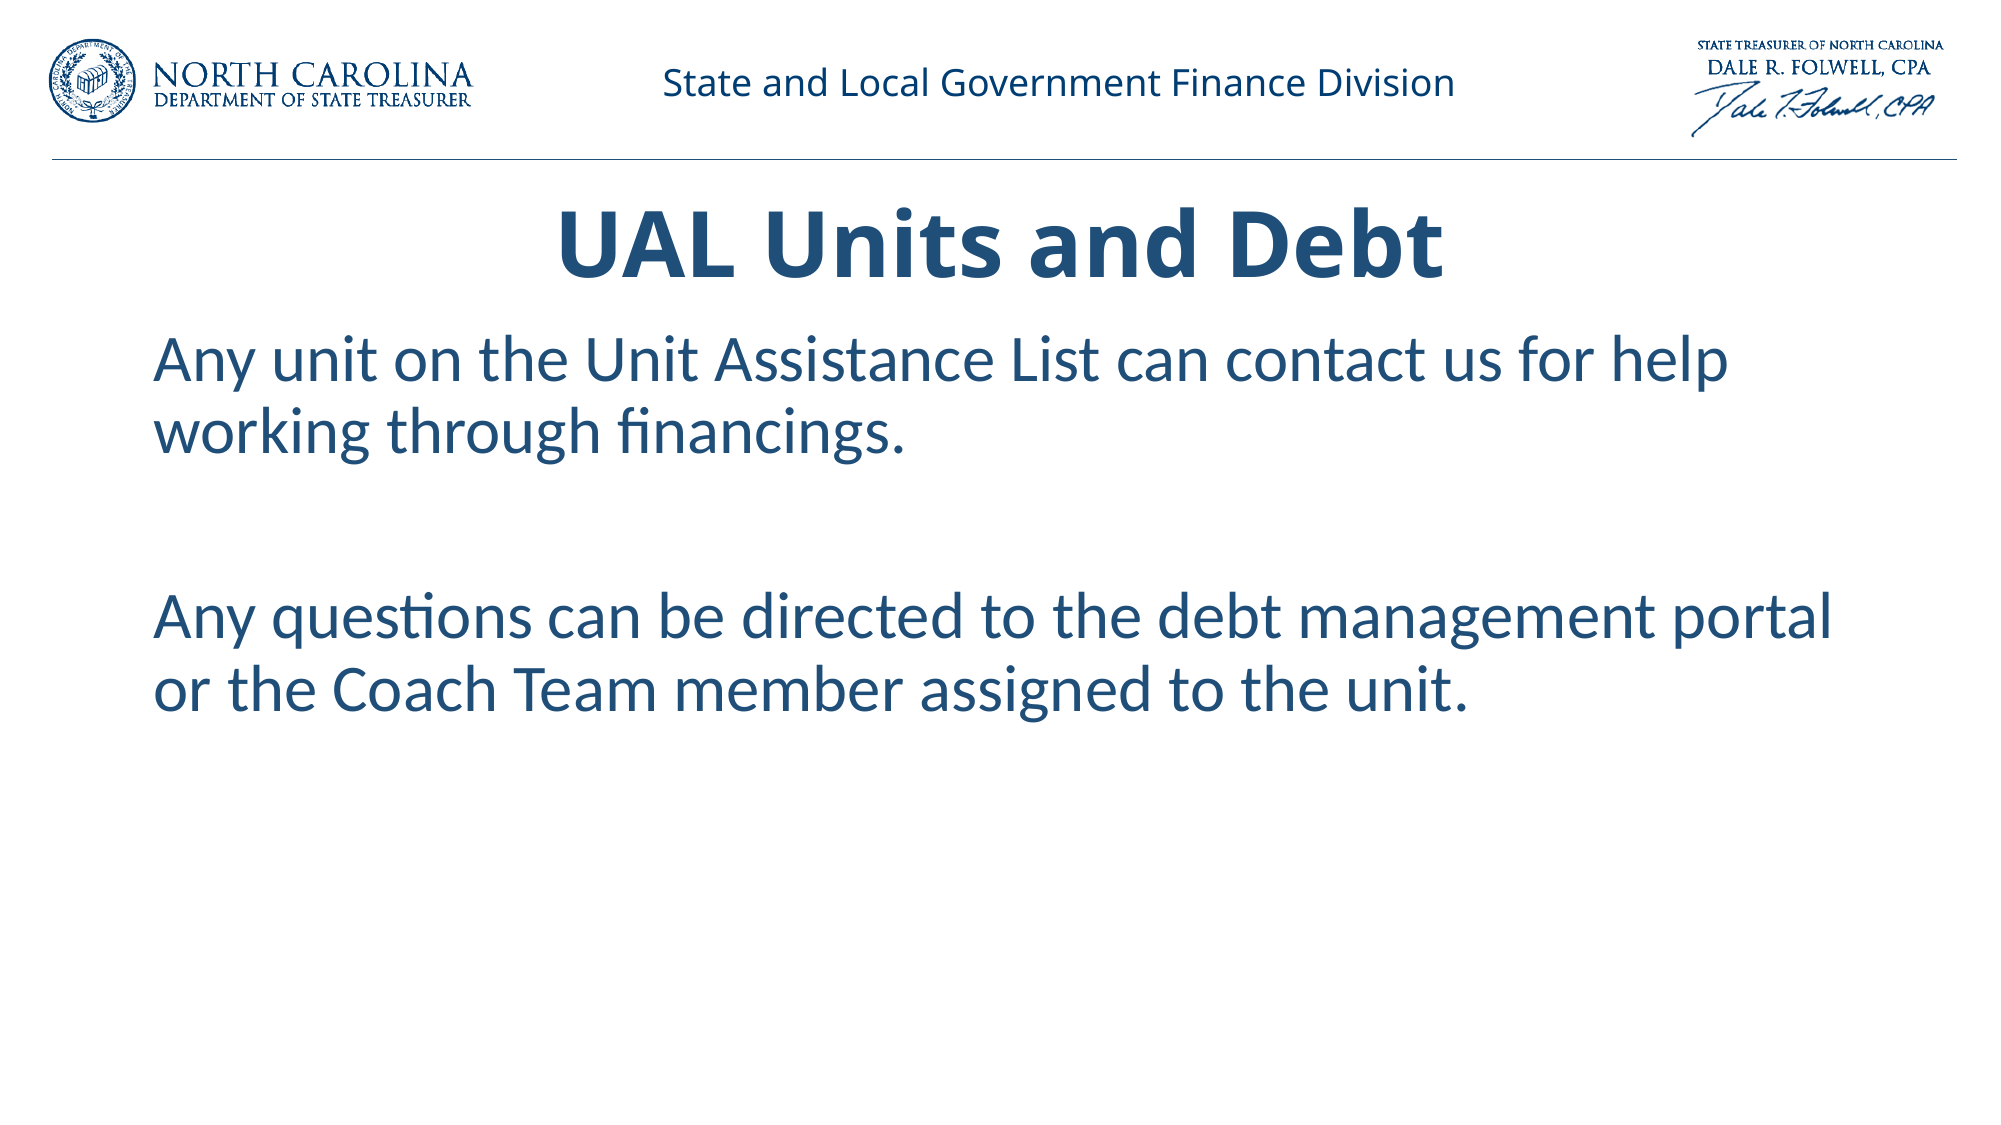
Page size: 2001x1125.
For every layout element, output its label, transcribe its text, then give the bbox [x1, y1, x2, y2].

picture [1641, 25, 1957, 141]
title UAL Units and Debt [118, 139, 1882, 357]
picture [42, 35, 477, 129]
list Any unit on the Unit Assistance List can contact us for help working through financings. Any questions can be directed to the debt management portal or the Coach Team member assigned to the unit. [138, 316, 1882, 884]
